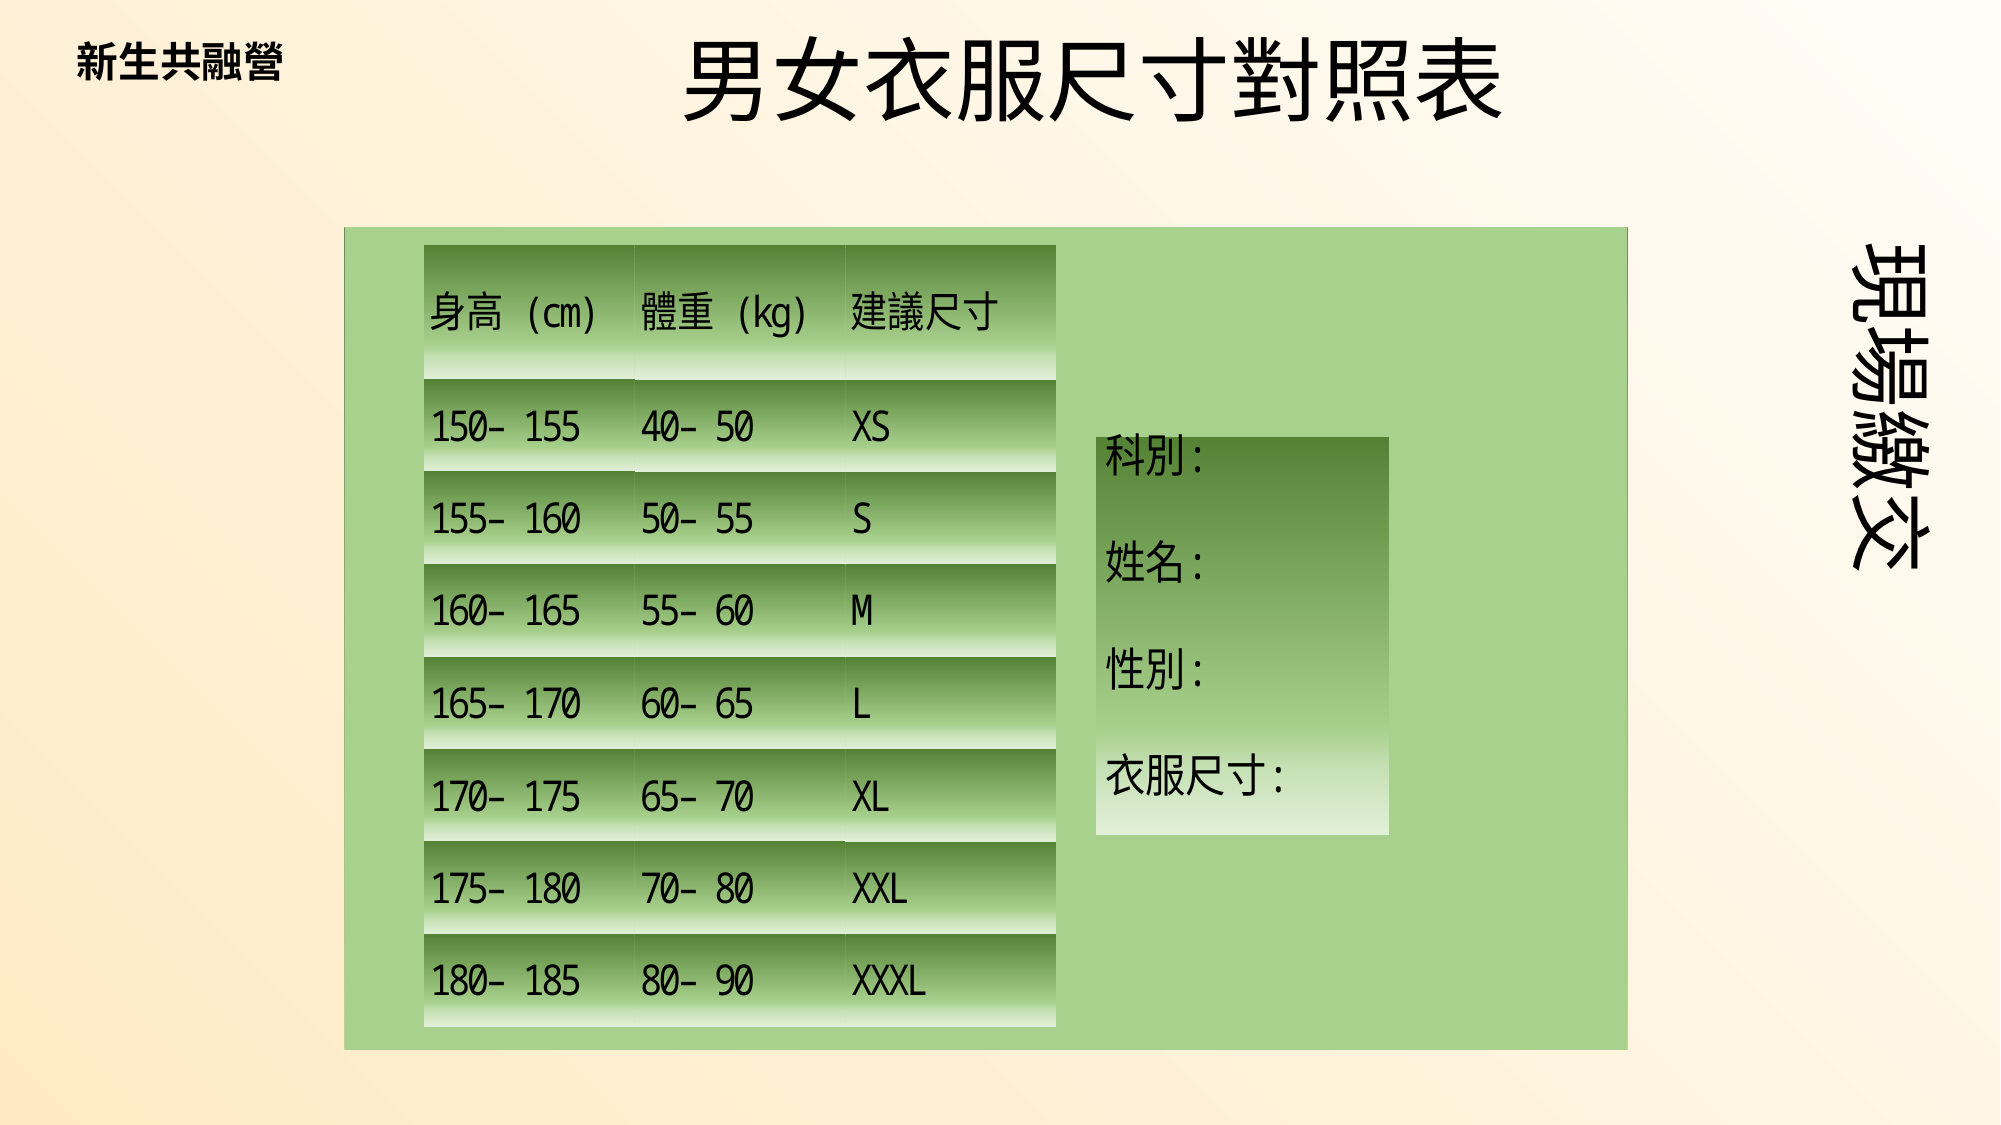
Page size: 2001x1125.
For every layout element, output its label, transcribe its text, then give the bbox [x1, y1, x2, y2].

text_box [344, 226, 1628, 1050]
text_box 新生共融營 [61, 28, 301, 94]
text_box 男女衣服尺寸對照表 [665, 28, 2000, 259]
text_box 現場繳交 [1818, 226, 1950, 579]
